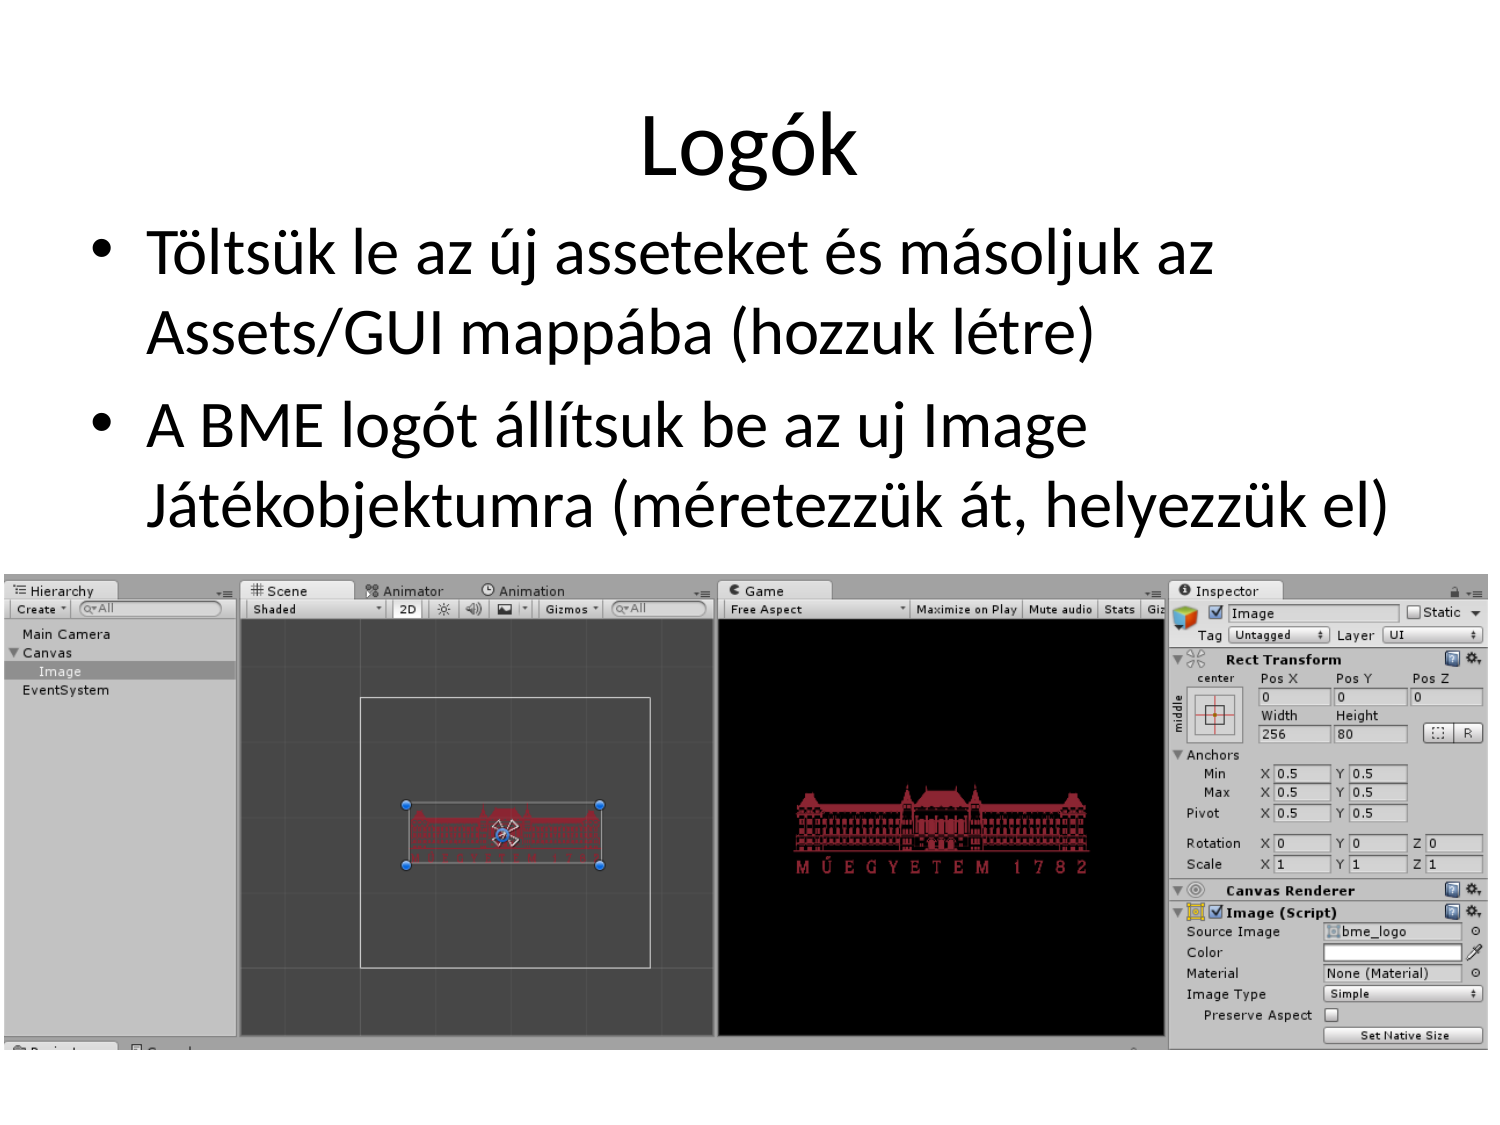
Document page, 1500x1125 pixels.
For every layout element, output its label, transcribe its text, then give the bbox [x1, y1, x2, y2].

title Logók [75, 45, 1425, 200]
list Töltsük le az új asseteket és másoljuk az Assets/GUI mappába (hozzuk létre) A BME logót állítsuk be az uj Image Játékobjektumra (méretezzük át, helyezzük el) [75, 200, 1425, 550]
picture [4, 574, 1488, 1051]
